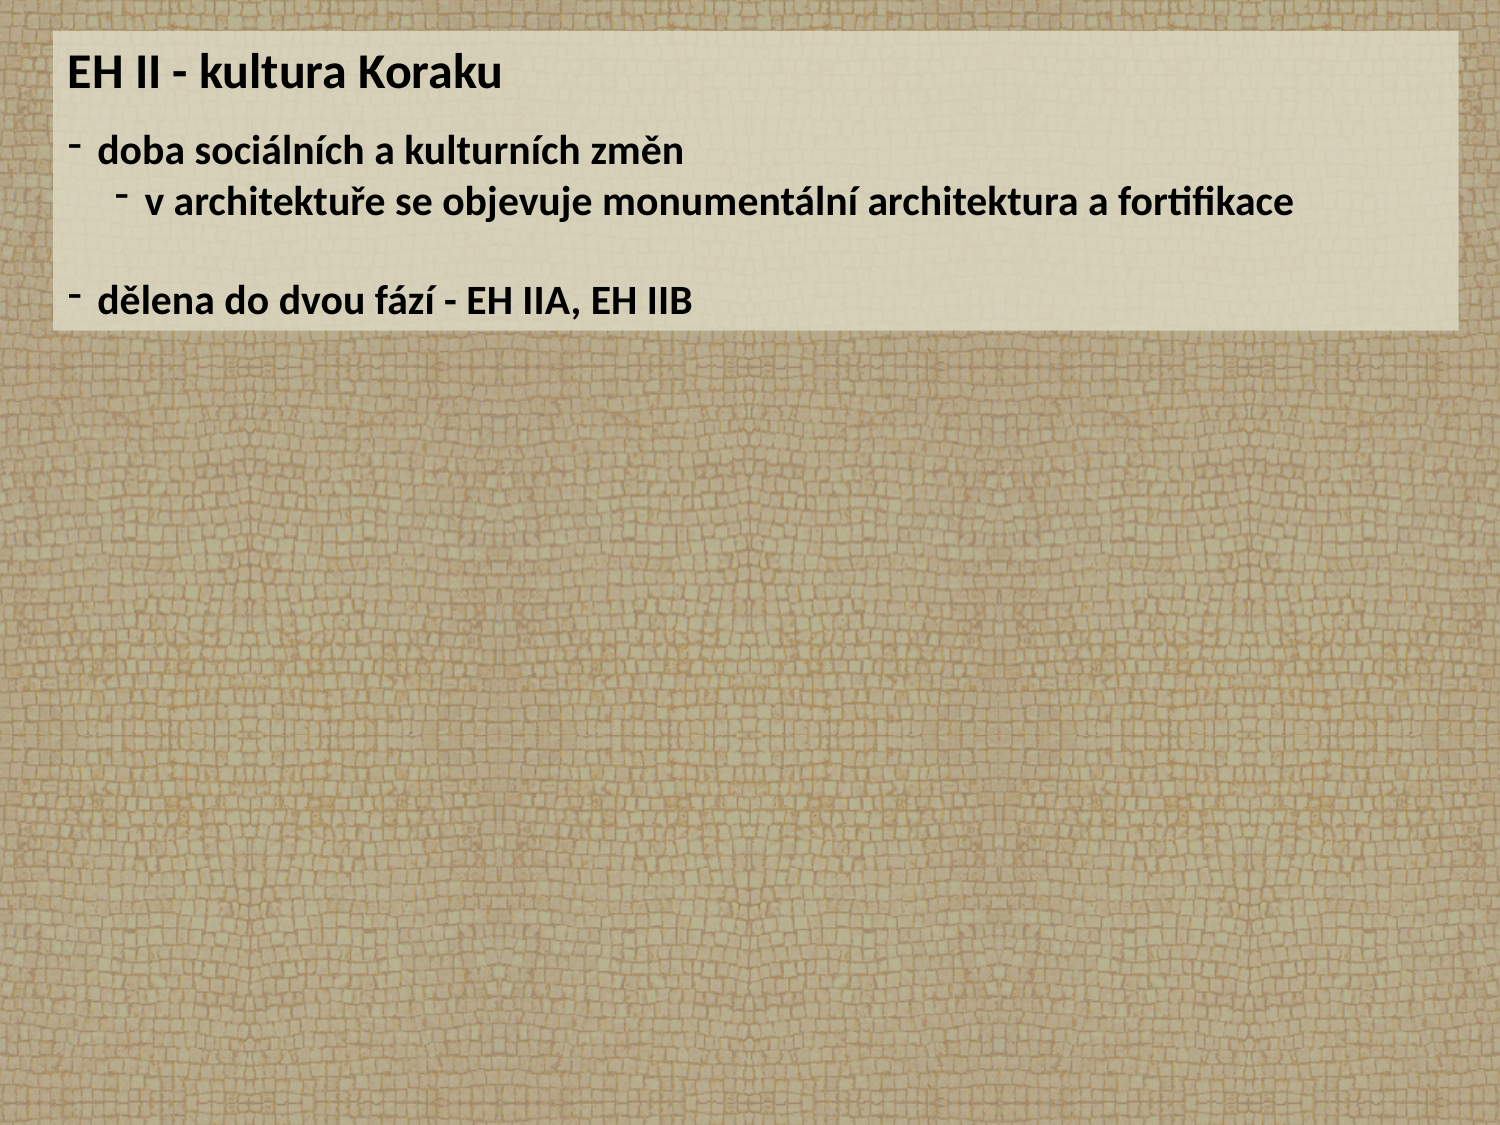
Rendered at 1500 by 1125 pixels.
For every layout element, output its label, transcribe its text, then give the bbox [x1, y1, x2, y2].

picture [0, 0, 1500, 1125]
text_box EH II - kultura Koraku doba sociálních a kulturních změn v architektuře se objevuje monumentální architektura a fortifikace dělena do dvou fází - EH IIA, EH IIB [53, 30, 1459, 331]
